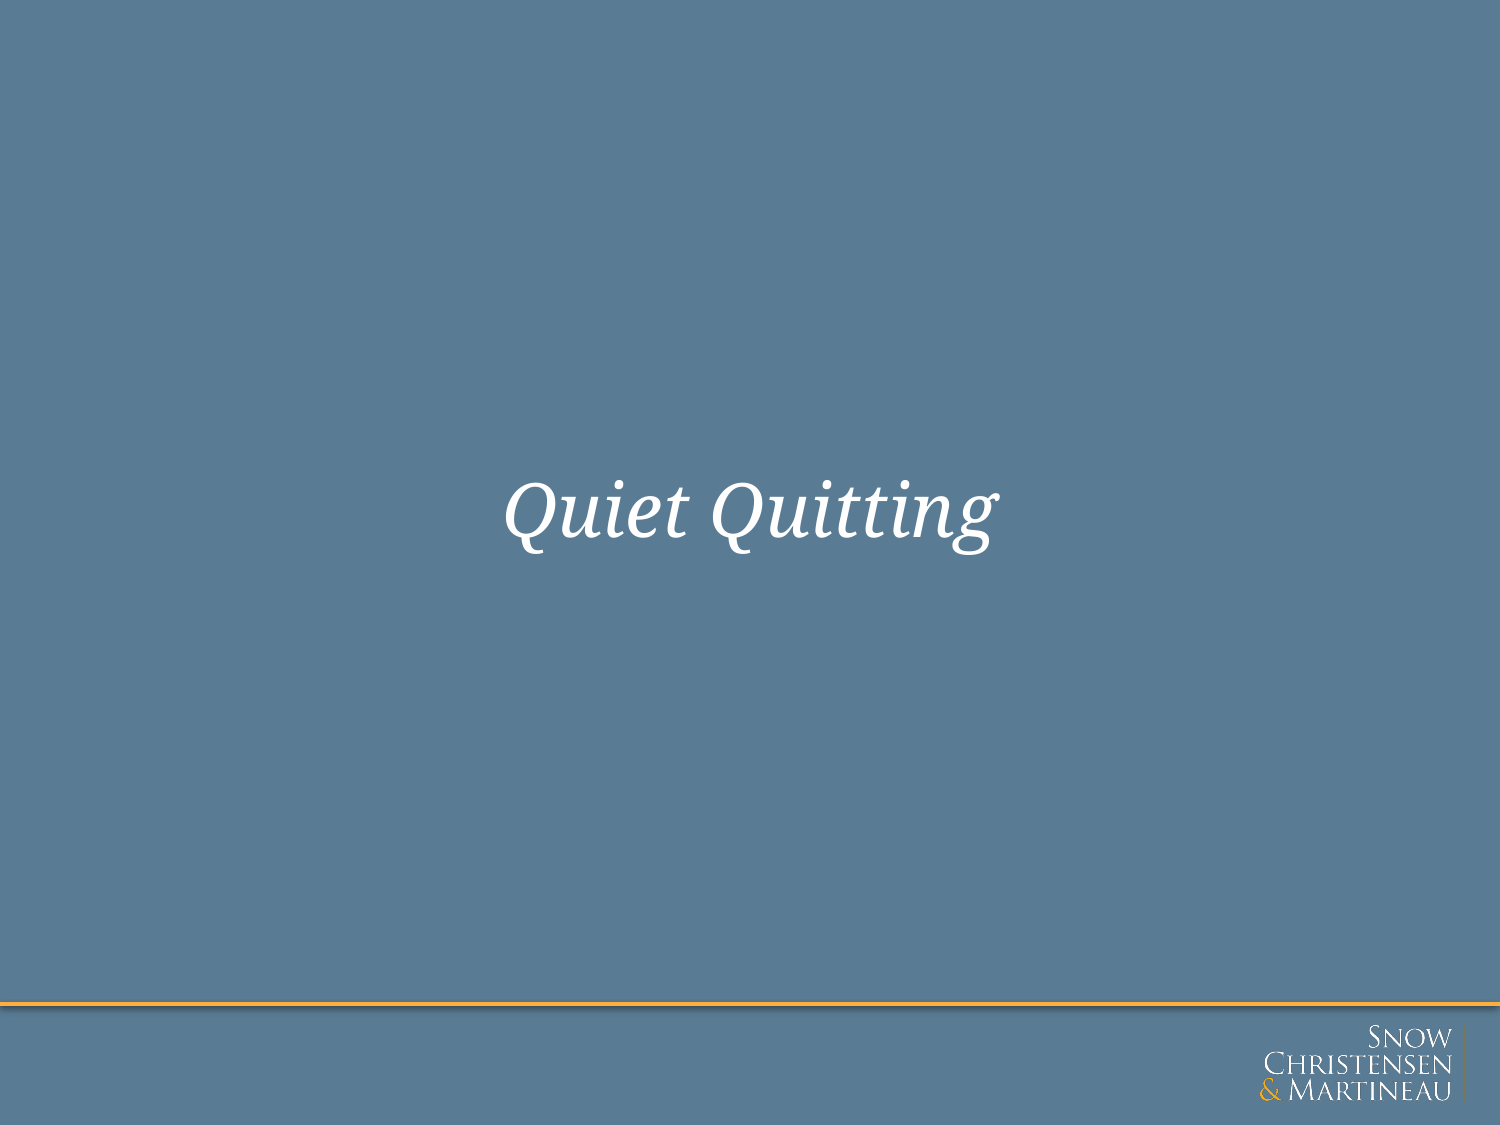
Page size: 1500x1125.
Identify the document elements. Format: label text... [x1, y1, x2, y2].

text_box Quiet Quitting [74, 455, 1425, 613]
